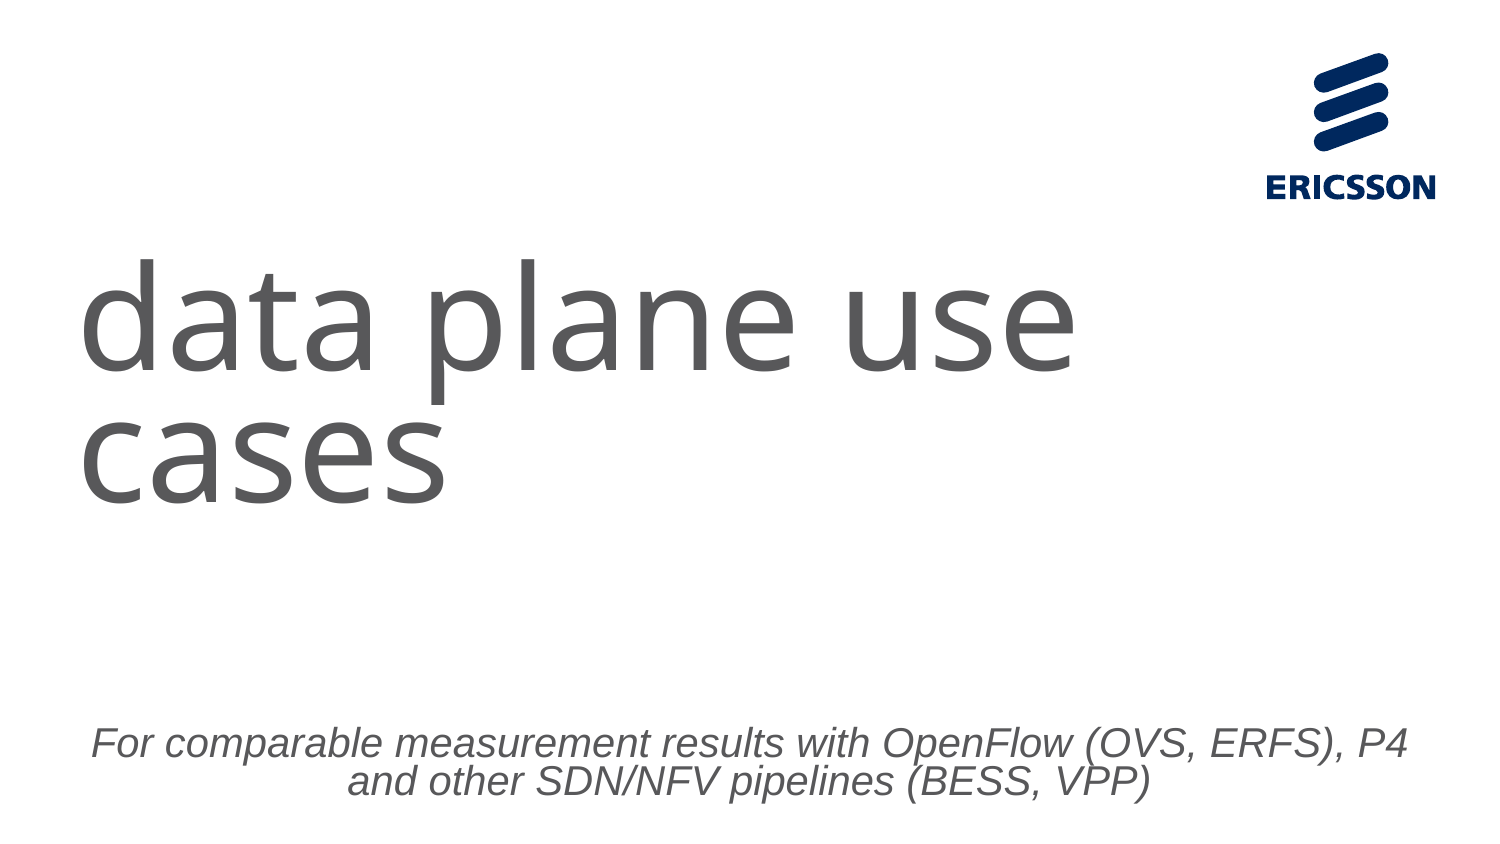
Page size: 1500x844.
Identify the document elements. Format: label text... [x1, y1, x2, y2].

title data plane use cases [64, 222, 1435, 573]
subtitle For comparable measurement results with OpenFlow (OVS, ERFS), P4 and other SDN/NFV pipelines (BESS, VPP) [64, 631, 1436, 803]
